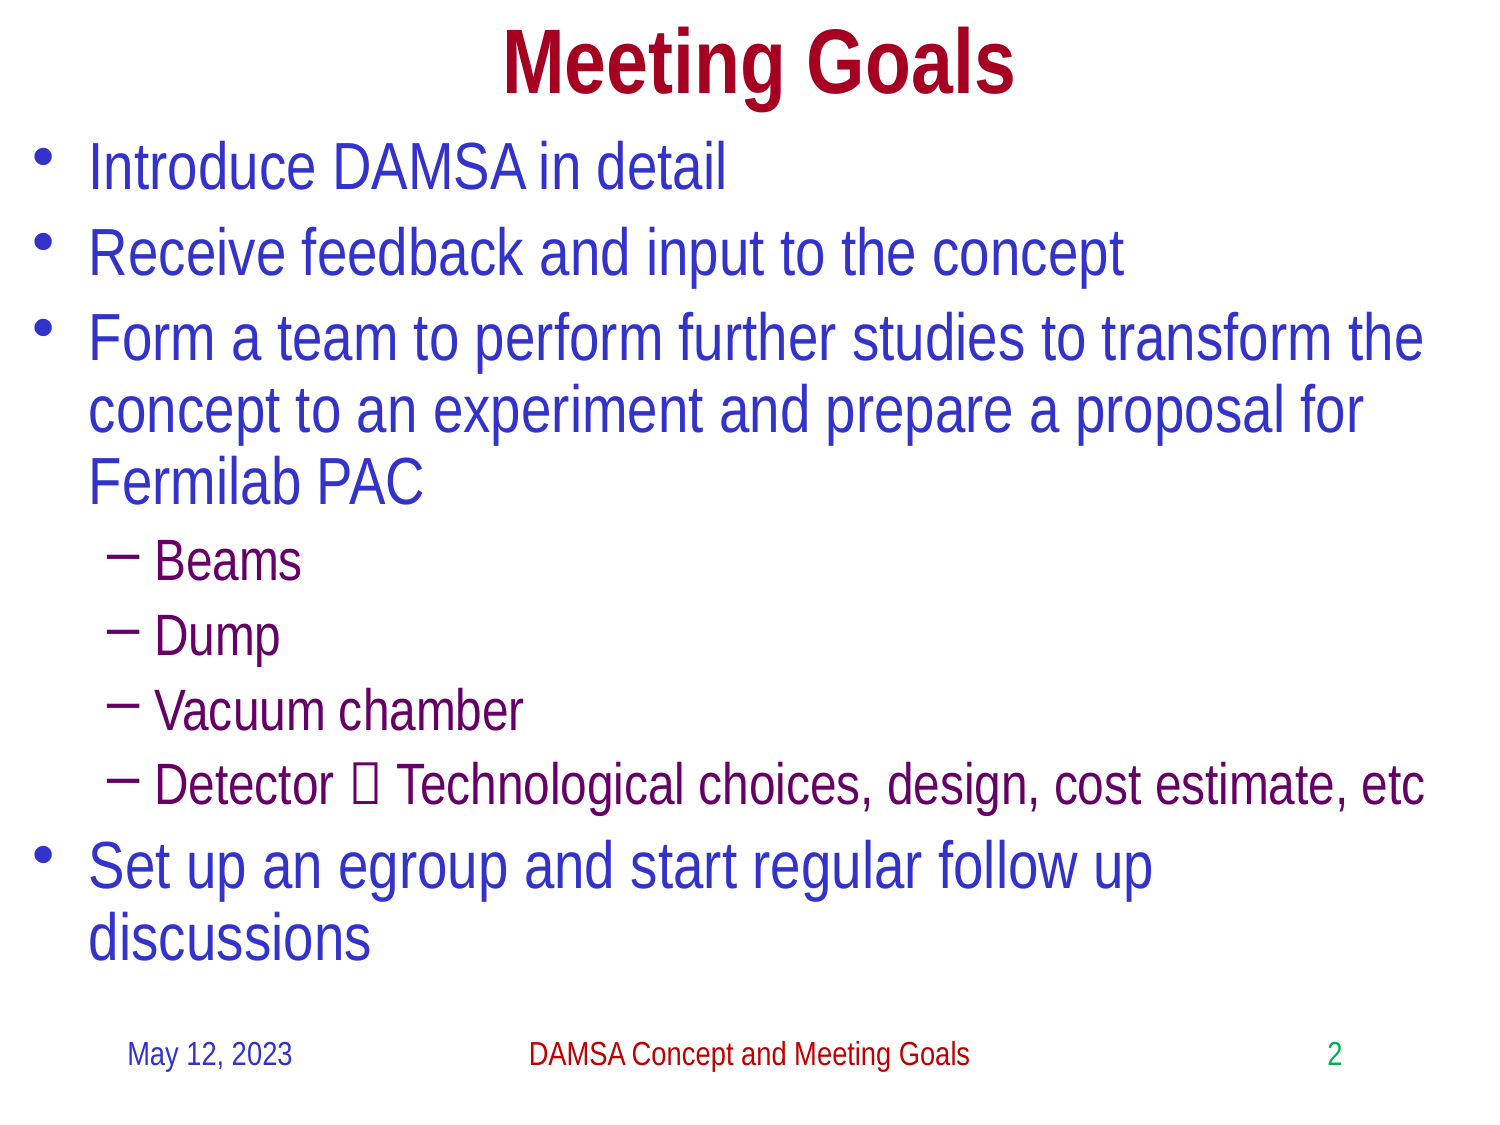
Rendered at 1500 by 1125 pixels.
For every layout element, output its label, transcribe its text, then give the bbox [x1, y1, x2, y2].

list Introduce DAMSA in detail Receive feedback and input to the concept Form a team to perform further studies to transform the concept to an experiment and prepare a proposal for Fermilab PAC Beams Dump Vacuum chamber Detector  Technological choices, design, cost estimate, etc Set up an egroup and start regular follow up discussions [17, 124, 1469, 934]
title Meeting Goals [49, 6, 1469, 108]
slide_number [112, 1025, 425, 1100]
footer DAMSA Concept and Meeting Goals [512, 1025, 988, 1100]
slide_number 2 [1312, 1025, 1388, 1100]
